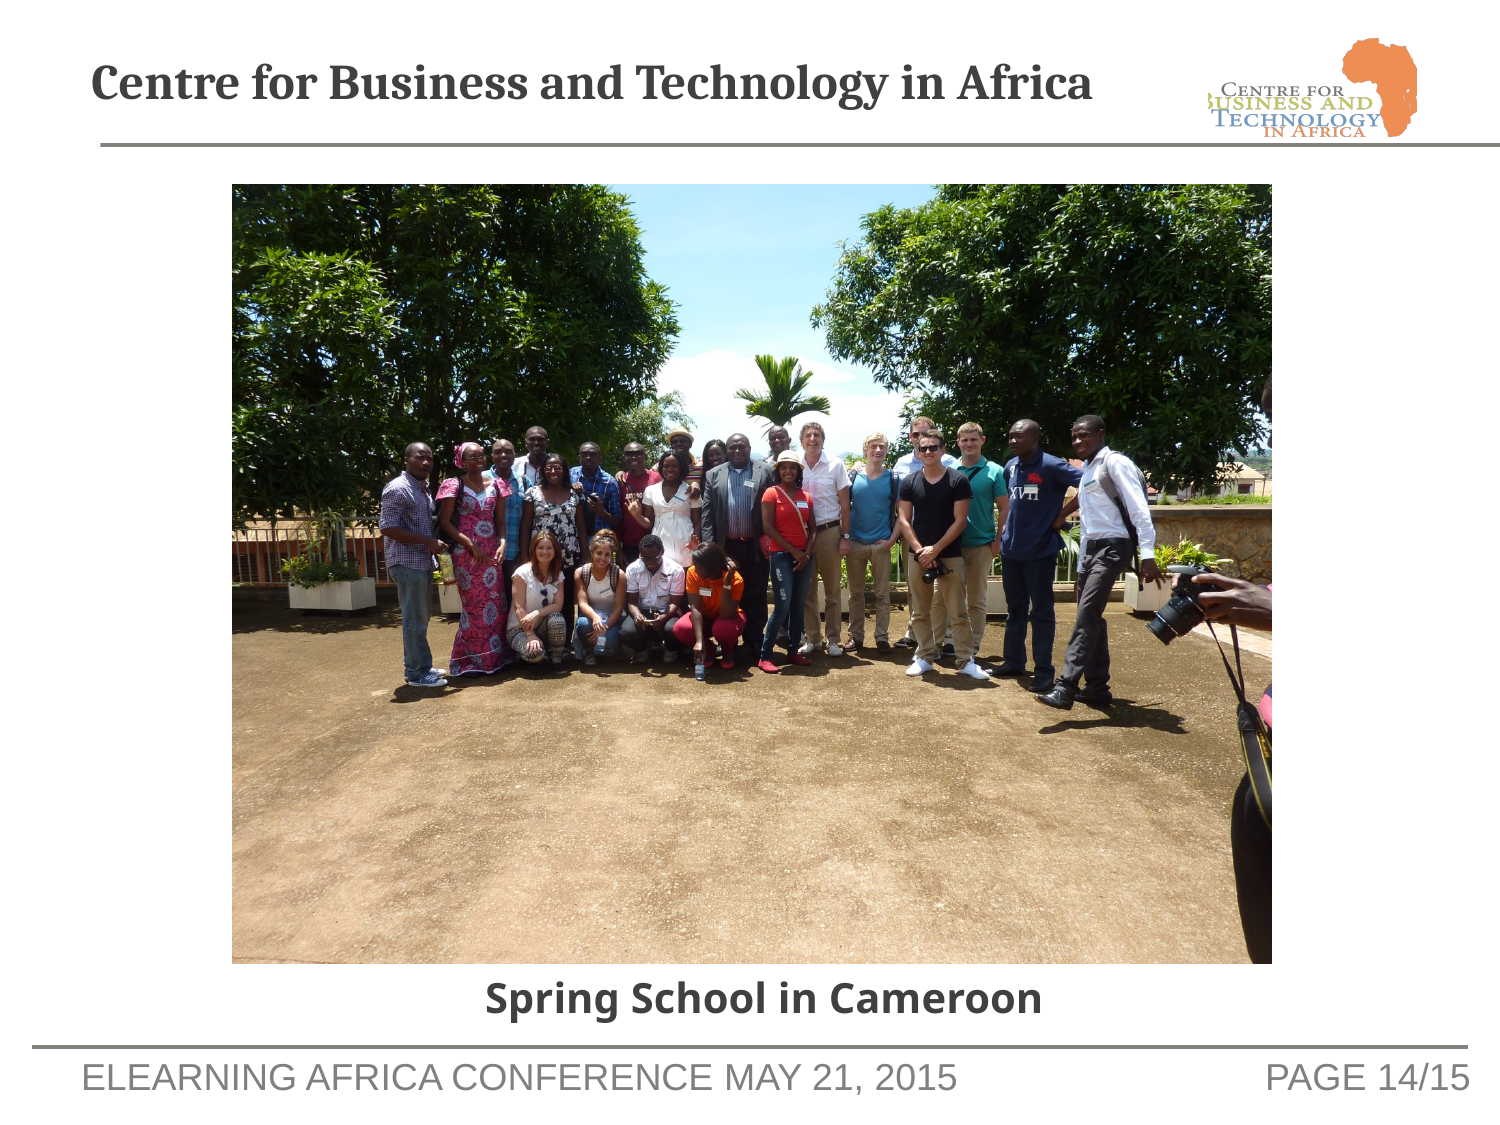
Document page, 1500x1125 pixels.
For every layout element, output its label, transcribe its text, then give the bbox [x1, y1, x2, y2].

title Centre for Business and Technology in Africa [76, 42, 1188, 146]
text_box Spring School in Cameroon [470, 972, 1059, 1030]
text_box Page 14/15 [1265, 1053, 1482, 1099]
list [231, 184, 1272, 965]
